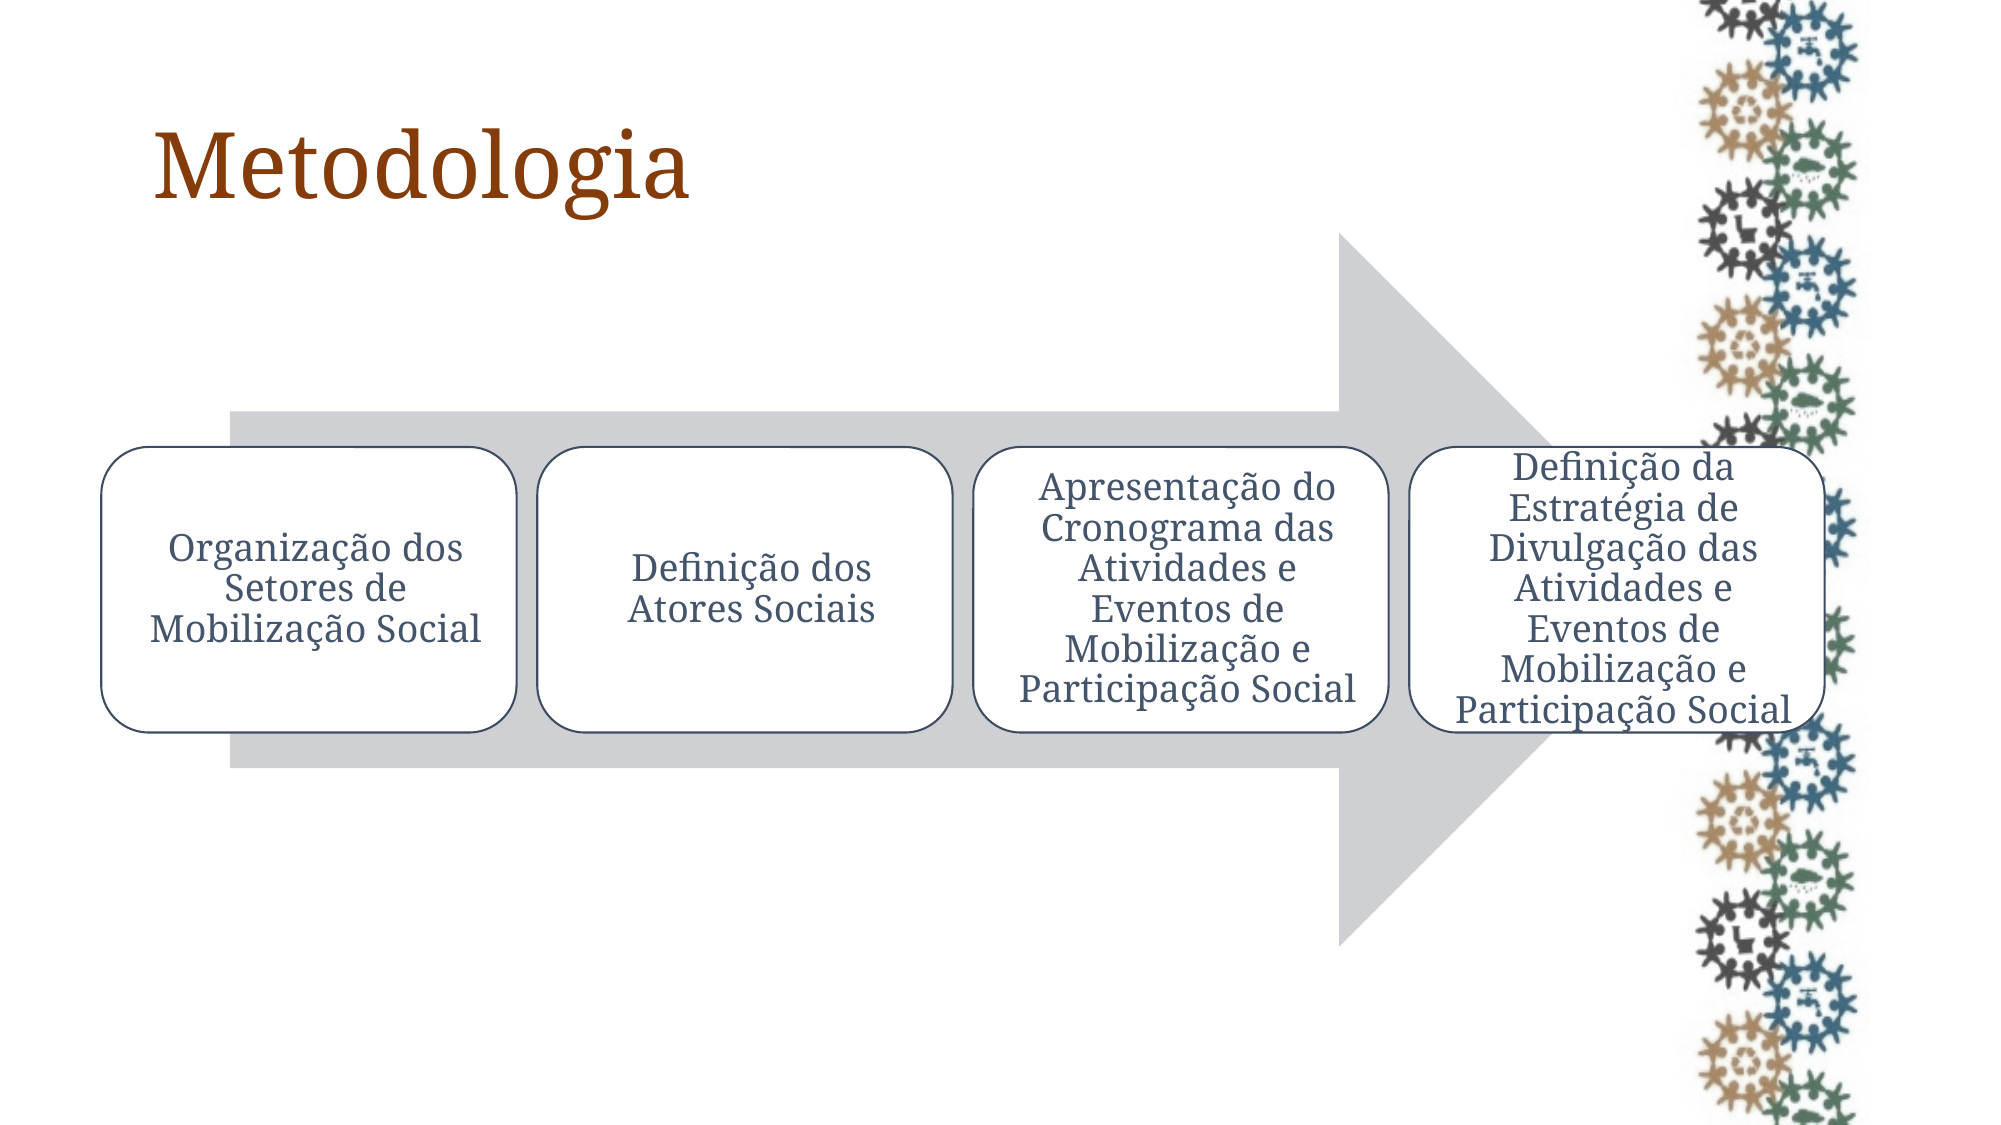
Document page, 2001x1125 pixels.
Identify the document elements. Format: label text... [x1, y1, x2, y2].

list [100, 232, 1826, 947]
picture [0, 0, 2001, 1125]
title Metodologia [137, 59, 1863, 278]
